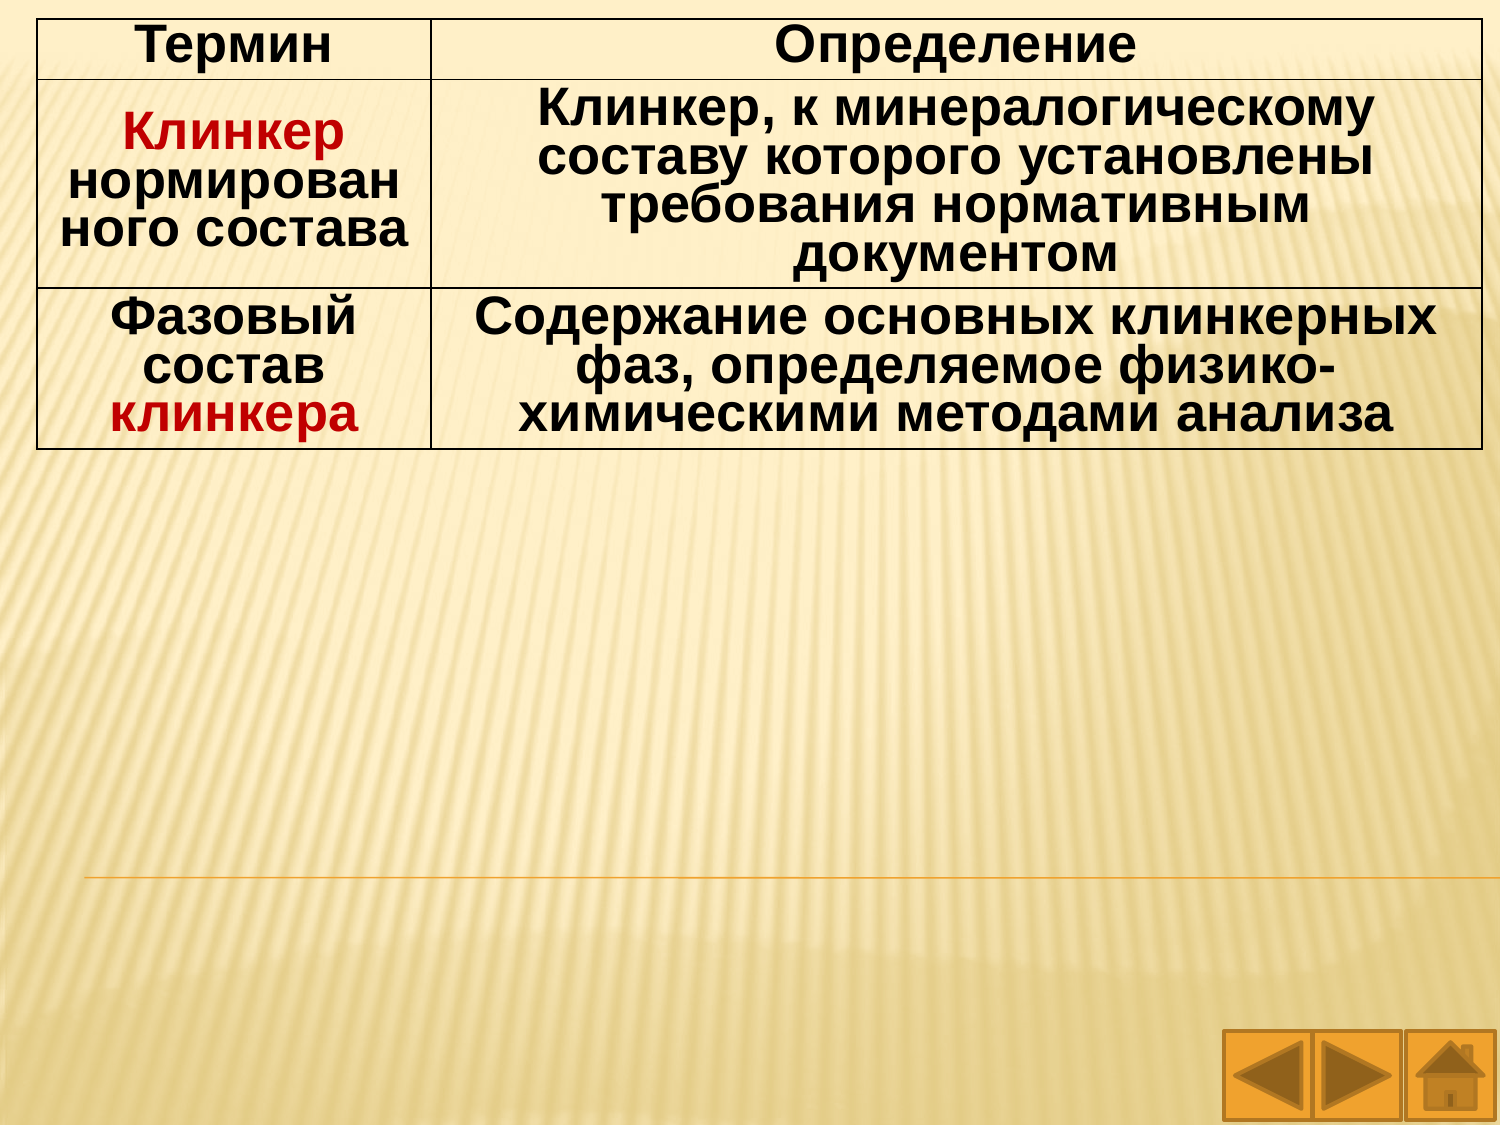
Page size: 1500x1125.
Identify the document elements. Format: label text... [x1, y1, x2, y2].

text_box [1222, 1029, 1315, 1122]
table_cell Содержание основных клинкерных фаз, определяемое физико-химическими методами анализа [432, 289, 1481, 448]
table_cell Фазовый состав клинкера [38, 289, 430, 448]
table_header Термин [38, 20, 430, 79]
table_cell Клинкер, к минералогическому составу которого установлены требования нормативным документом [432, 80, 1481, 287]
text_box [1315, 1029, 1403, 1122]
table_cell Клинкер нормированного состава [38, 80, 430, 287]
table_header Определение [432, 20, 1481, 79]
text_box [1404, 1029, 1497, 1122]
